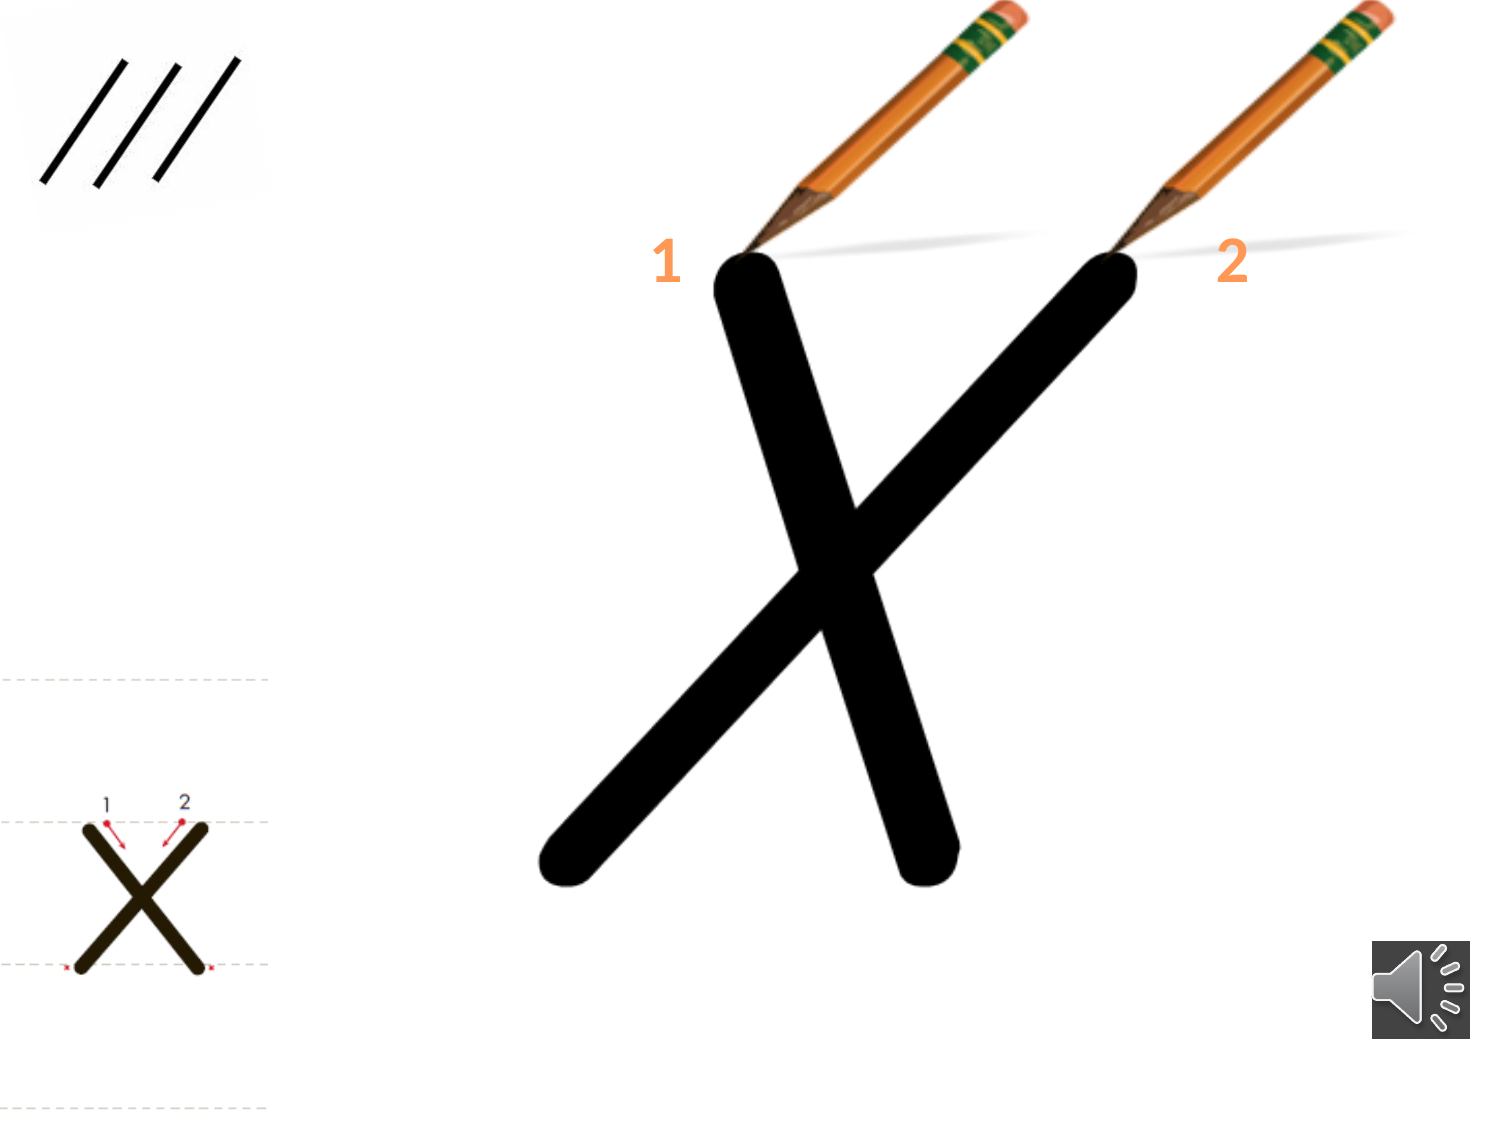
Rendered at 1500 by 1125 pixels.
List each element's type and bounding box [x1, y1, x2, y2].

picture [1370, 940, 1472, 1041]
picture [0, 670, 268, 1125]
picture [0, 0, 275, 239]
picture [478, 0, 1472, 941]
